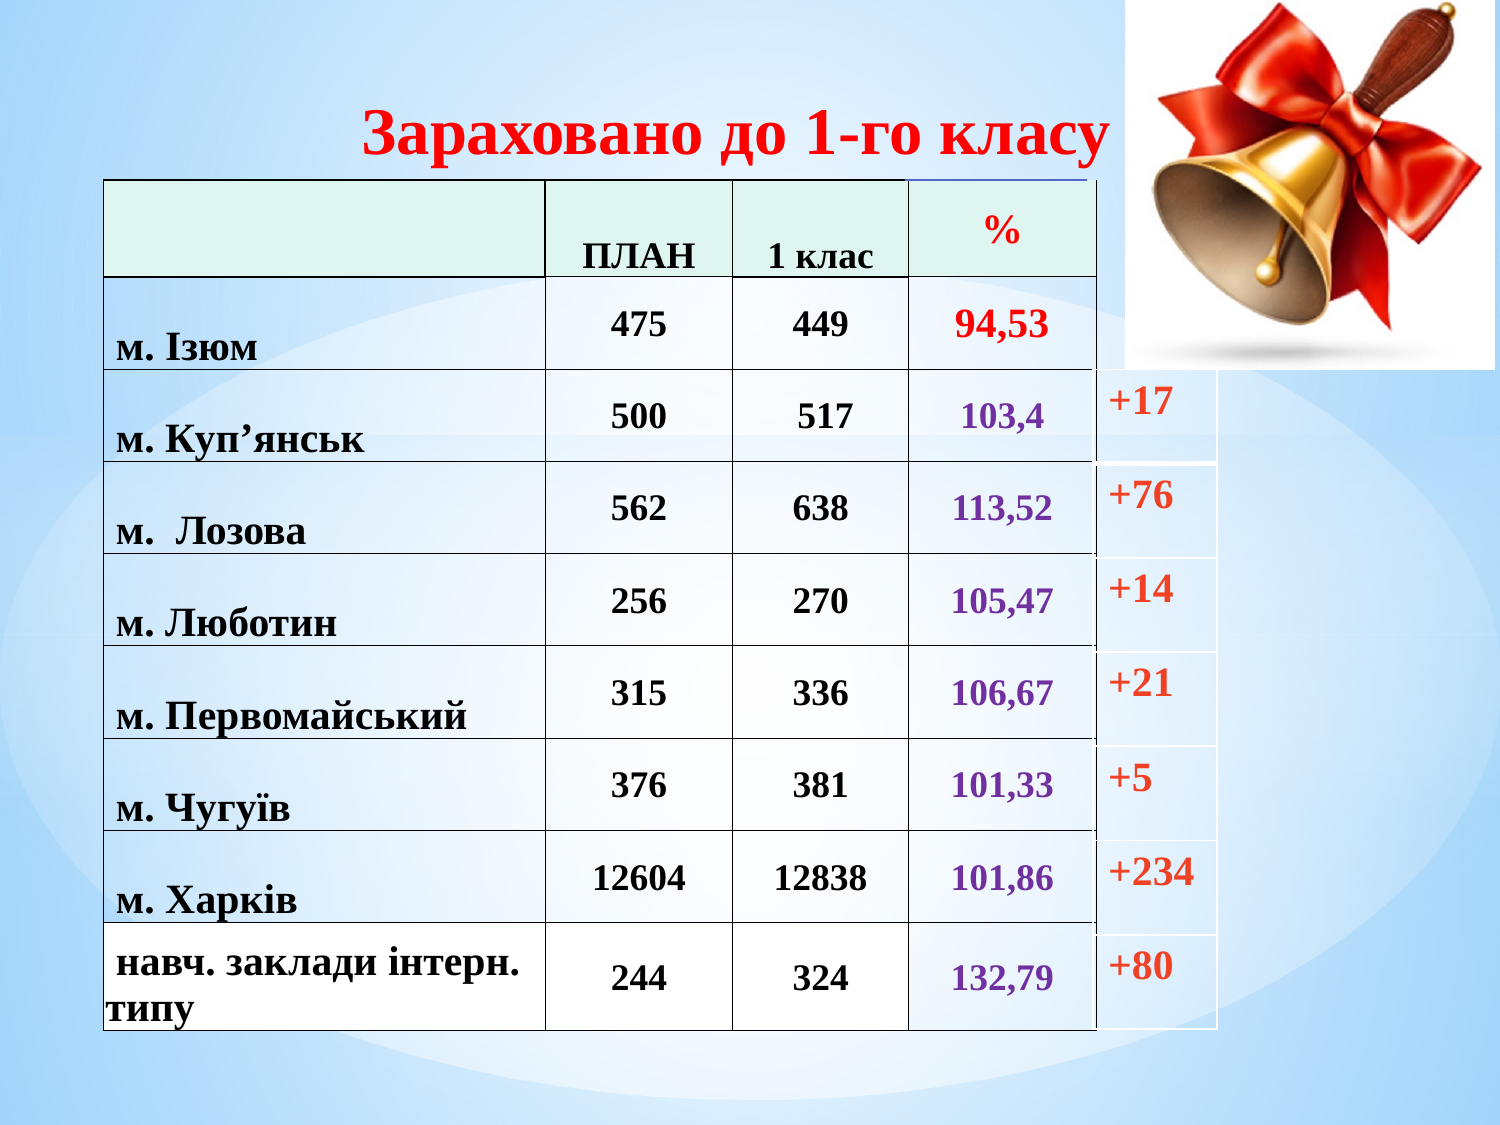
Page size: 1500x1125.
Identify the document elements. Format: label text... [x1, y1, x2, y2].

table_cell 562 [546, 462, 732, 553]
table_cell 256 [546, 554, 732, 645]
table_cell м. Куп’янськ [104, 370, 545, 461]
table_cell 336 [733, 646, 908, 738]
table_header [104, 181, 544, 276]
table_cell 500 [546, 370, 732, 461]
table_cell 638 [733, 462, 908, 553]
table_cell 12838 [733, 831, 908, 922]
table_cell м. Чугуїв [104, 739, 545, 830]
table_cell м. Первомайський [104, 646, 545, 738]
table_cell 475 [546, 277, 732, 369]
table_cell 12604 [546, 831, 732, 922]
table_cell +5 [1094, 747, 1216, 840]
table_cell +14 [1094, 559, 1216, 651]
table_cell 376 [546, 739, 732, 830]
table_cell м. Лозова [104, 462, 545, 553]
table_cell +21 [1094, 653, 1216, 745]
table_cell 517 [733, 370, 908, 461]
table_header ПЛАН [546, 181, 732, 276]
table_header 1 клас [733, 181, 908, 276]
table_cell 94,53 [909, 277, 1096, 369]
table_cell 381 [733, 739, 908, 830]
table_cell м. Ізюм [104, 278, 545, 369]
table_cell 101,33 [909, 739, 1092, 830]
table_cell 324 [733, 923, 908, 1030]
table_cell 101,86 [909, 831, 1092, 922]
table_cell 132,79 [909, 923, 1092, 1030]
table_cell м. Харків [104, 831, 545, 922]
table_cell +80 [1094, 936, 1216, 1028]
picture [1124, 0, 1495, 370]
table_cell навч. заклади інтерн. типу [104, 923, 545, 1030]
table_cell 106,67 [909, 646, 1092, 738]
table_header +17 [1094, 370, 1216, 461]
table_cell 449 [733, 278, 908, 369]
table_header % [909, 180, 1096, 276]
list Зараховано до 1-го класу [143, 82, 1118, 176]
table_cell 113,52 [909, 462, 1092, 553]
table_cell 270 [733, 554, 908, 645]
table_cell 105,47 [909, 554, 1092, 645]
table_cell +76 [1094, 466, 1216, 557]
table_cell +234 [1094, 841, 1216, 934]
table_cell 103,4 [909, 370, 1092, 461]
table_cell 315 [546, 646, 732, 738]
table_cell м. Люботин [104, 554, 545, 645]
table_cell 244 [546, 923, 732, 1030]
